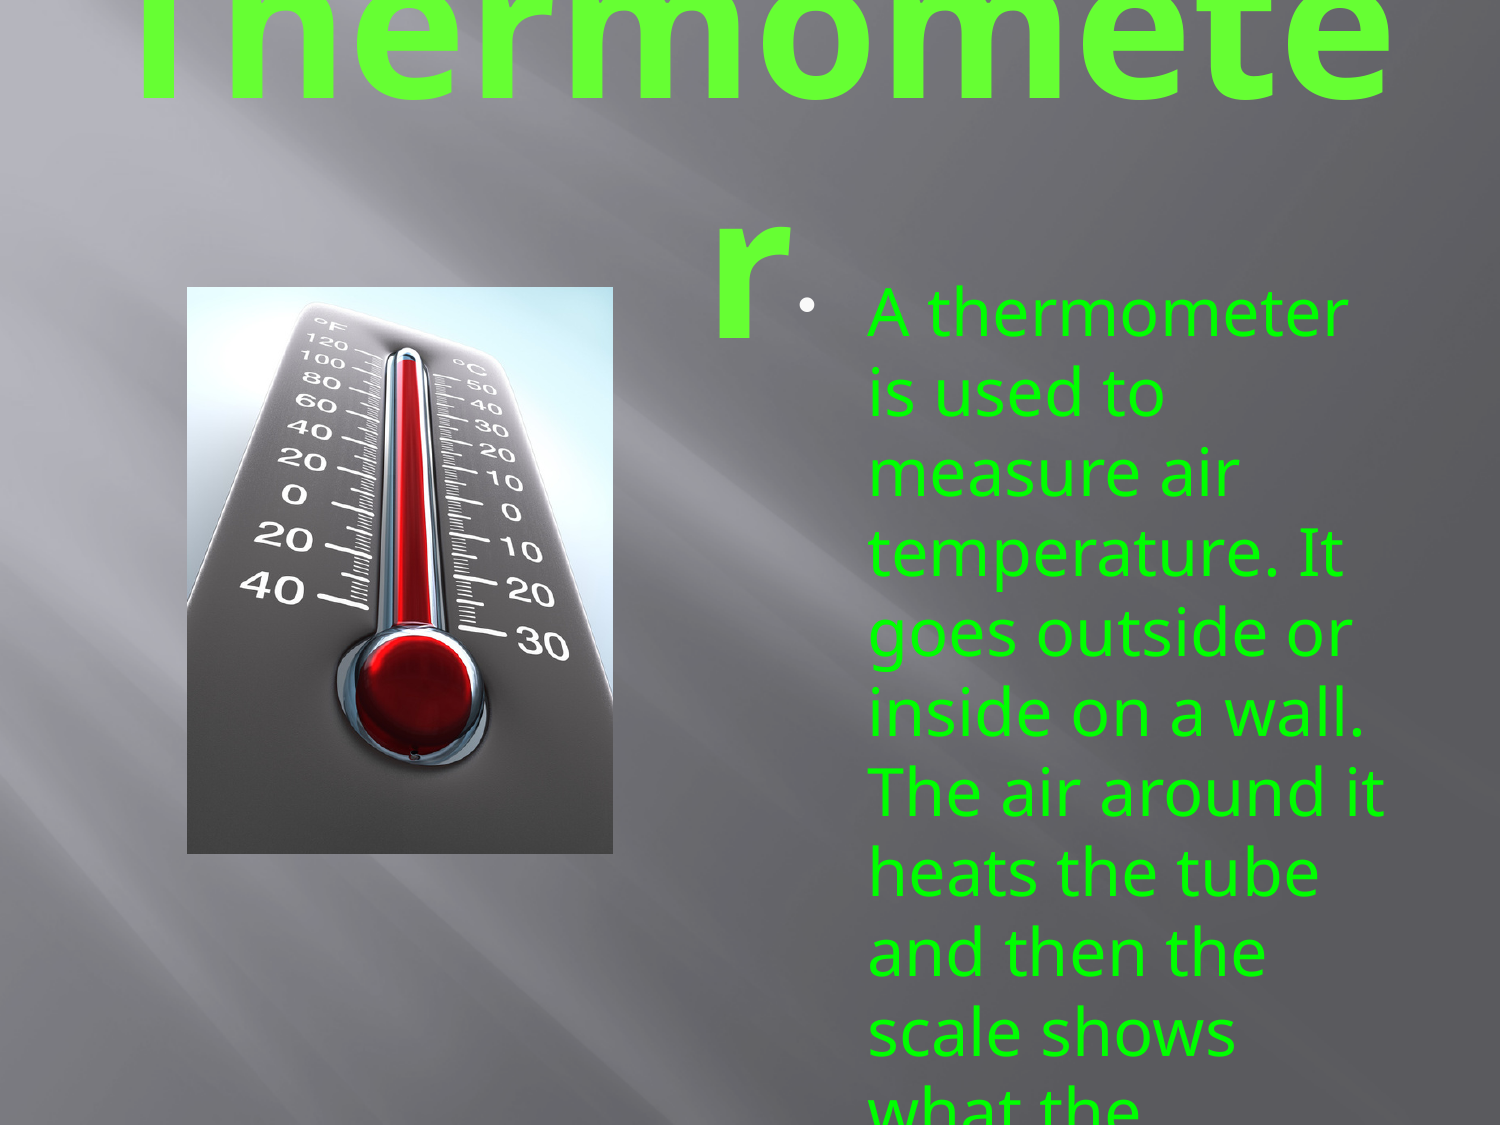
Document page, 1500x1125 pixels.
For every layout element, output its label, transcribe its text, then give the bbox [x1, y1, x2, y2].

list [187, 287, 613, 854]
list A thermometer is used to measure air temperature. It goes outside or inside on a wall. The air around it heats the tube and then the scale shows what the temperature it is. [762, 262, 1425, 1063]
title Thermometer [75, 45, 1425, 233]
